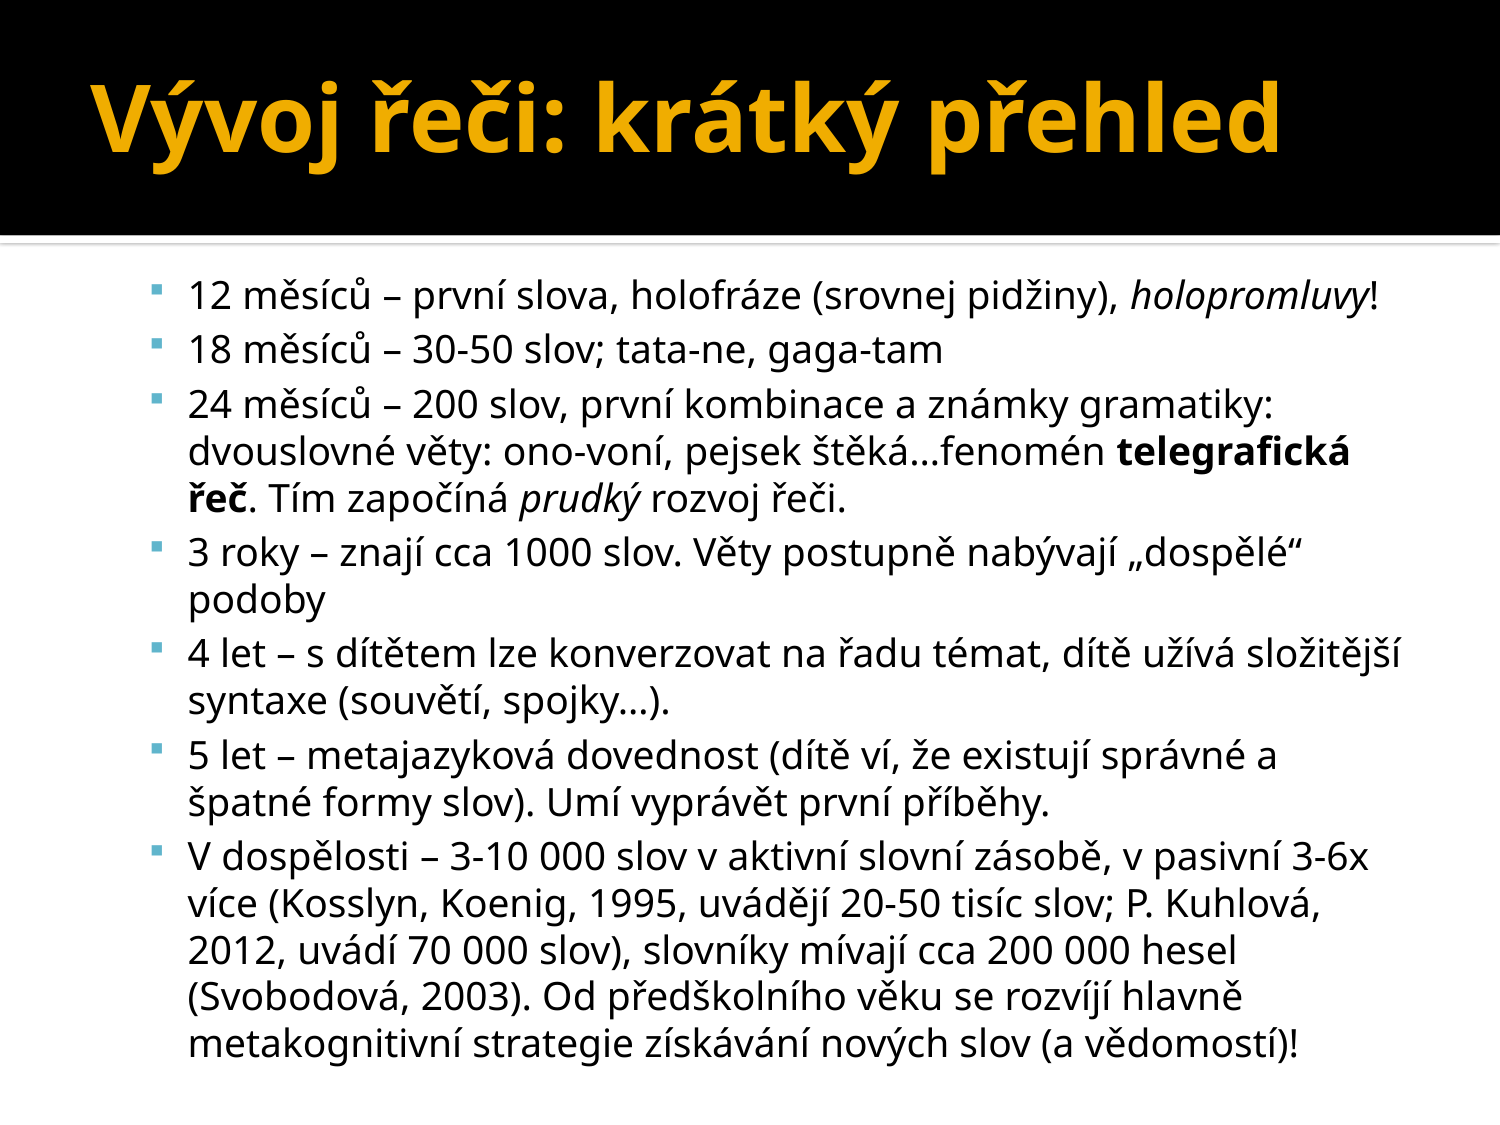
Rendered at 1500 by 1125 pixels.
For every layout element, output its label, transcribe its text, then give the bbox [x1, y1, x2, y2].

title Vývoj řeči: krátký přehled [75, 45, 1425, 185]
list 12 měsíců – první slova, holofráze (srovnej pidžiny), holopromluvy! 18 měsíců – 30-50 slov; tata-ne, gaga-tam 24 měsíců – 200 slov, první kombinace a známky gramatiky: dvouslovné věty: ono-voní, pejsek štěká…fenomén telegrafická řeč. Tím započíná prudký rozvoj řeči. 3 roky – znají cca 1000 slov. Věty postupně nabývají „dospělé“ podoby 4 let – s dítětem lze konverzovat na řadu témat, dítě užívá složitější syntaxe (souvětí, spojky…). 5 let – metajazyková dovednost (dítě ví, že existují správné a špatné formy slov). Umí vyprávět první příběhy. V dospělosti – 3-10 000 slov v aktivní slovní zásobě, v pasivní 3-6x více (Kosslyn, Koenig, 1995, uvádějí 20-50 tisíc slov; P. Kuhlová, 2012, uvádí 70 000 slov), slovníky mívají cca 200 000 hesel (Svobodová, 2003). Od předškolního věku se rozvíjí hlavně metakognitivní strategie získávání nových slov (a vědomostí)! [75, 255, 1425, 1094]
